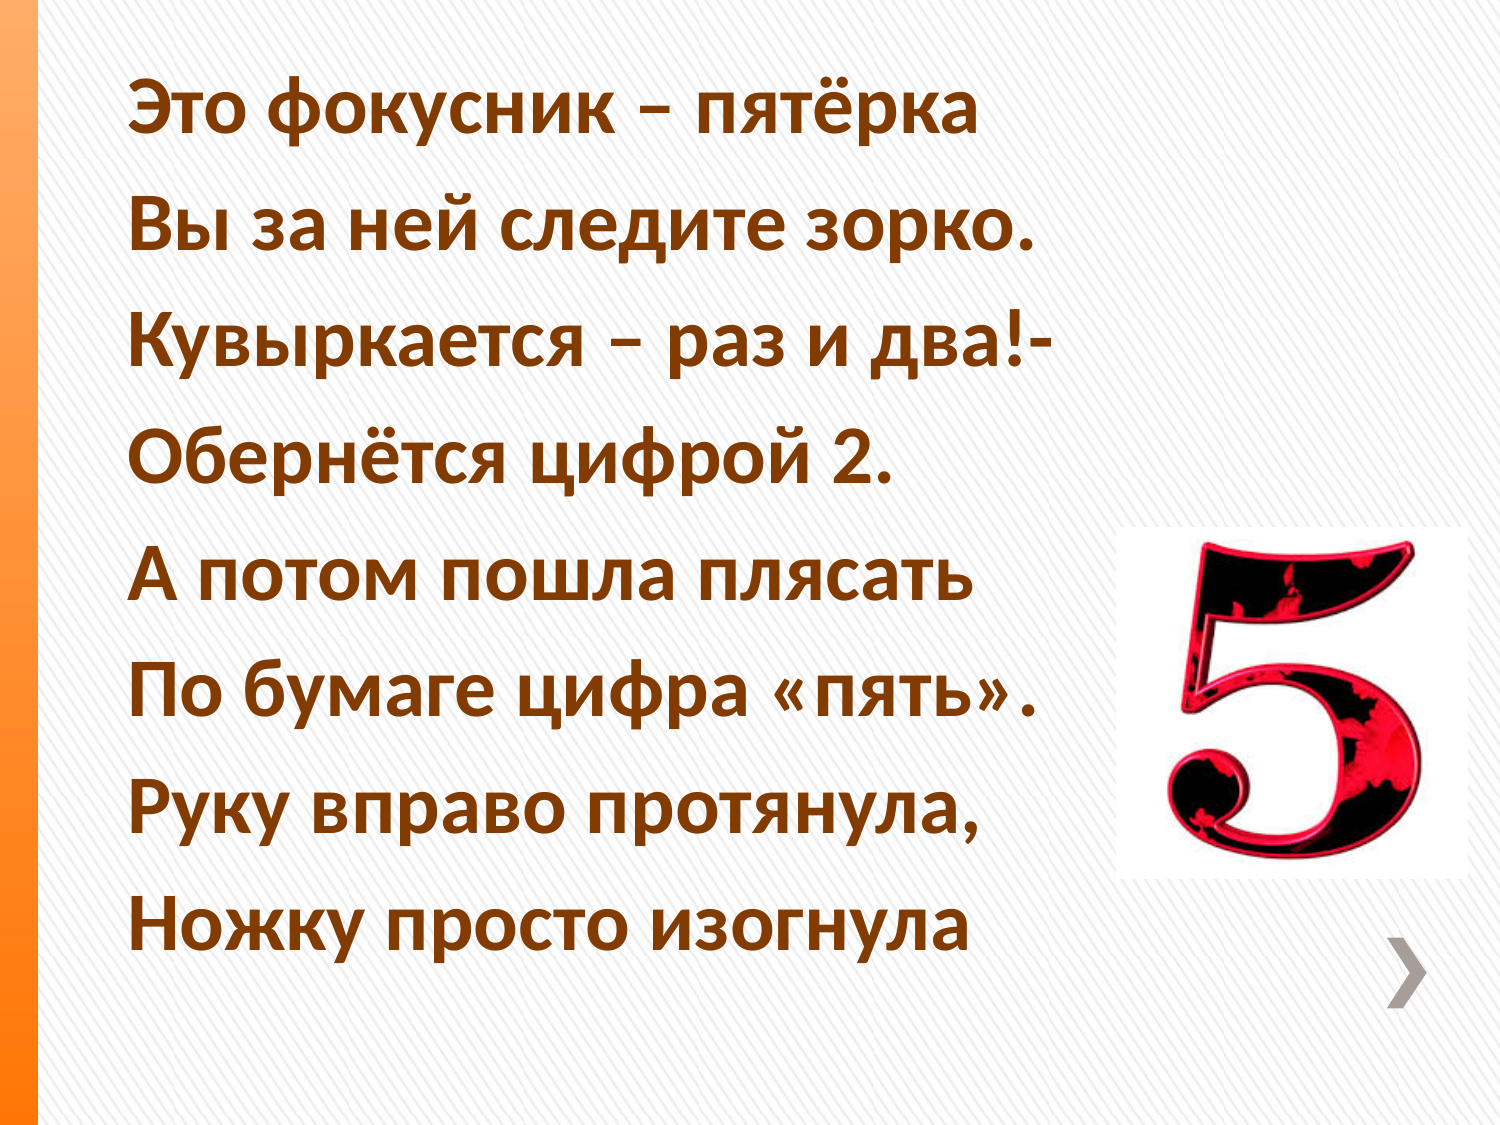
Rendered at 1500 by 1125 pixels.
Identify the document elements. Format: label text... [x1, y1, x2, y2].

picture [1115, 526, 1468, 879]
list Это фокусник – пятёрка Вы за ней следите зорко. Кувыркается – раз и два!- Обернётся цифрой 2. А потом пошла плясать По бумаге цифра «пять». Руку вправо протянула, Ножку просто изогнула [112, 42, 1447, 1024]
